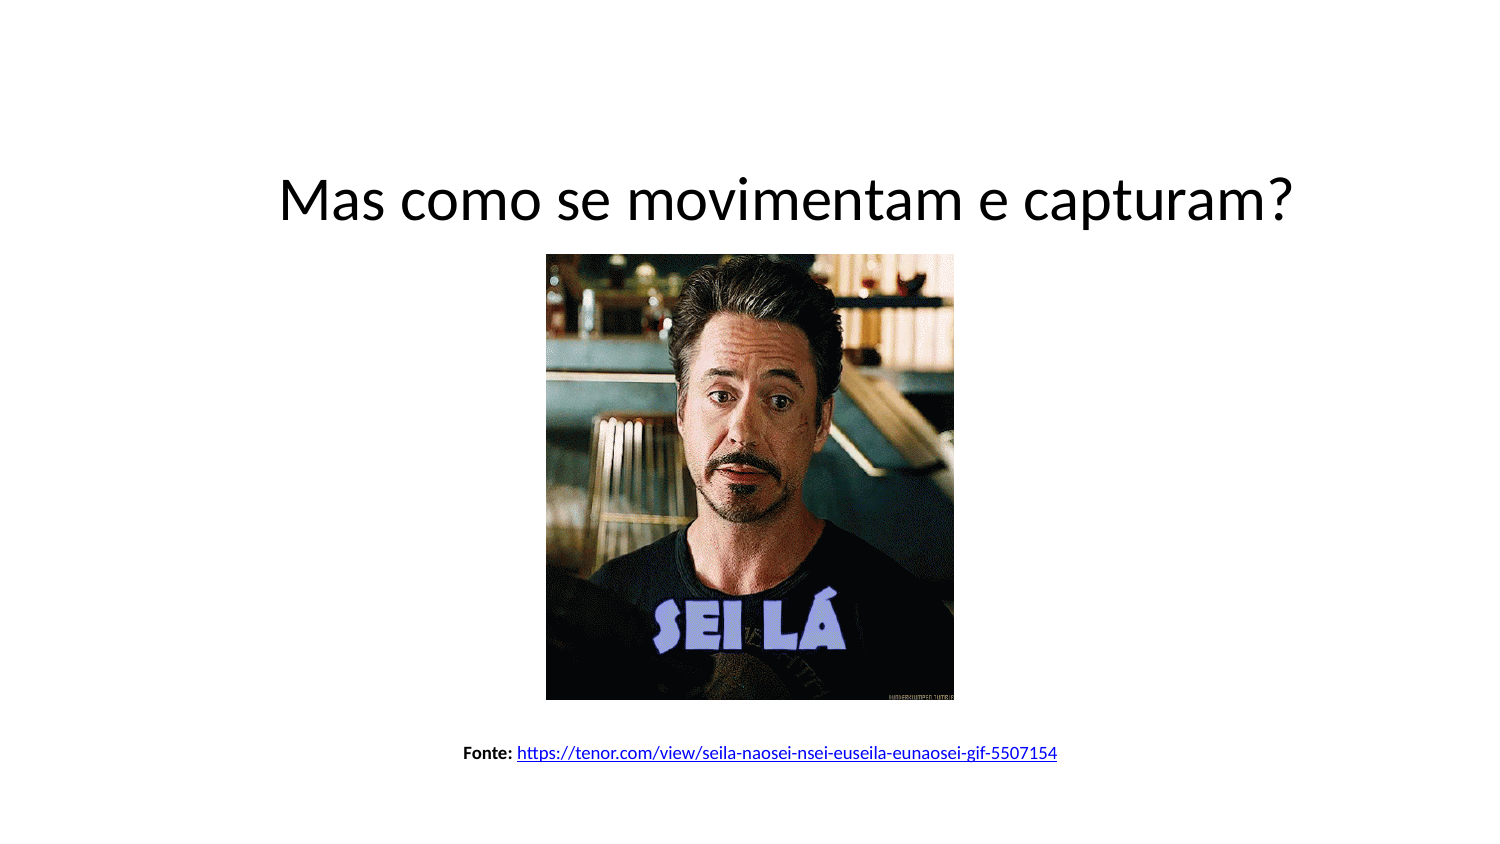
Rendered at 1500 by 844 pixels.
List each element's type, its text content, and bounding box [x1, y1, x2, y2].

text_box Fonte: https://tenor.com/view/seila-naosei-nsei-euseila-eunaosei-gif-5507154 [181, 736, 1264, 772]
text_box Mas como se movimentam e capturam? [71, 160, 1429, 771]
picture [545, 254, 955, 700]
